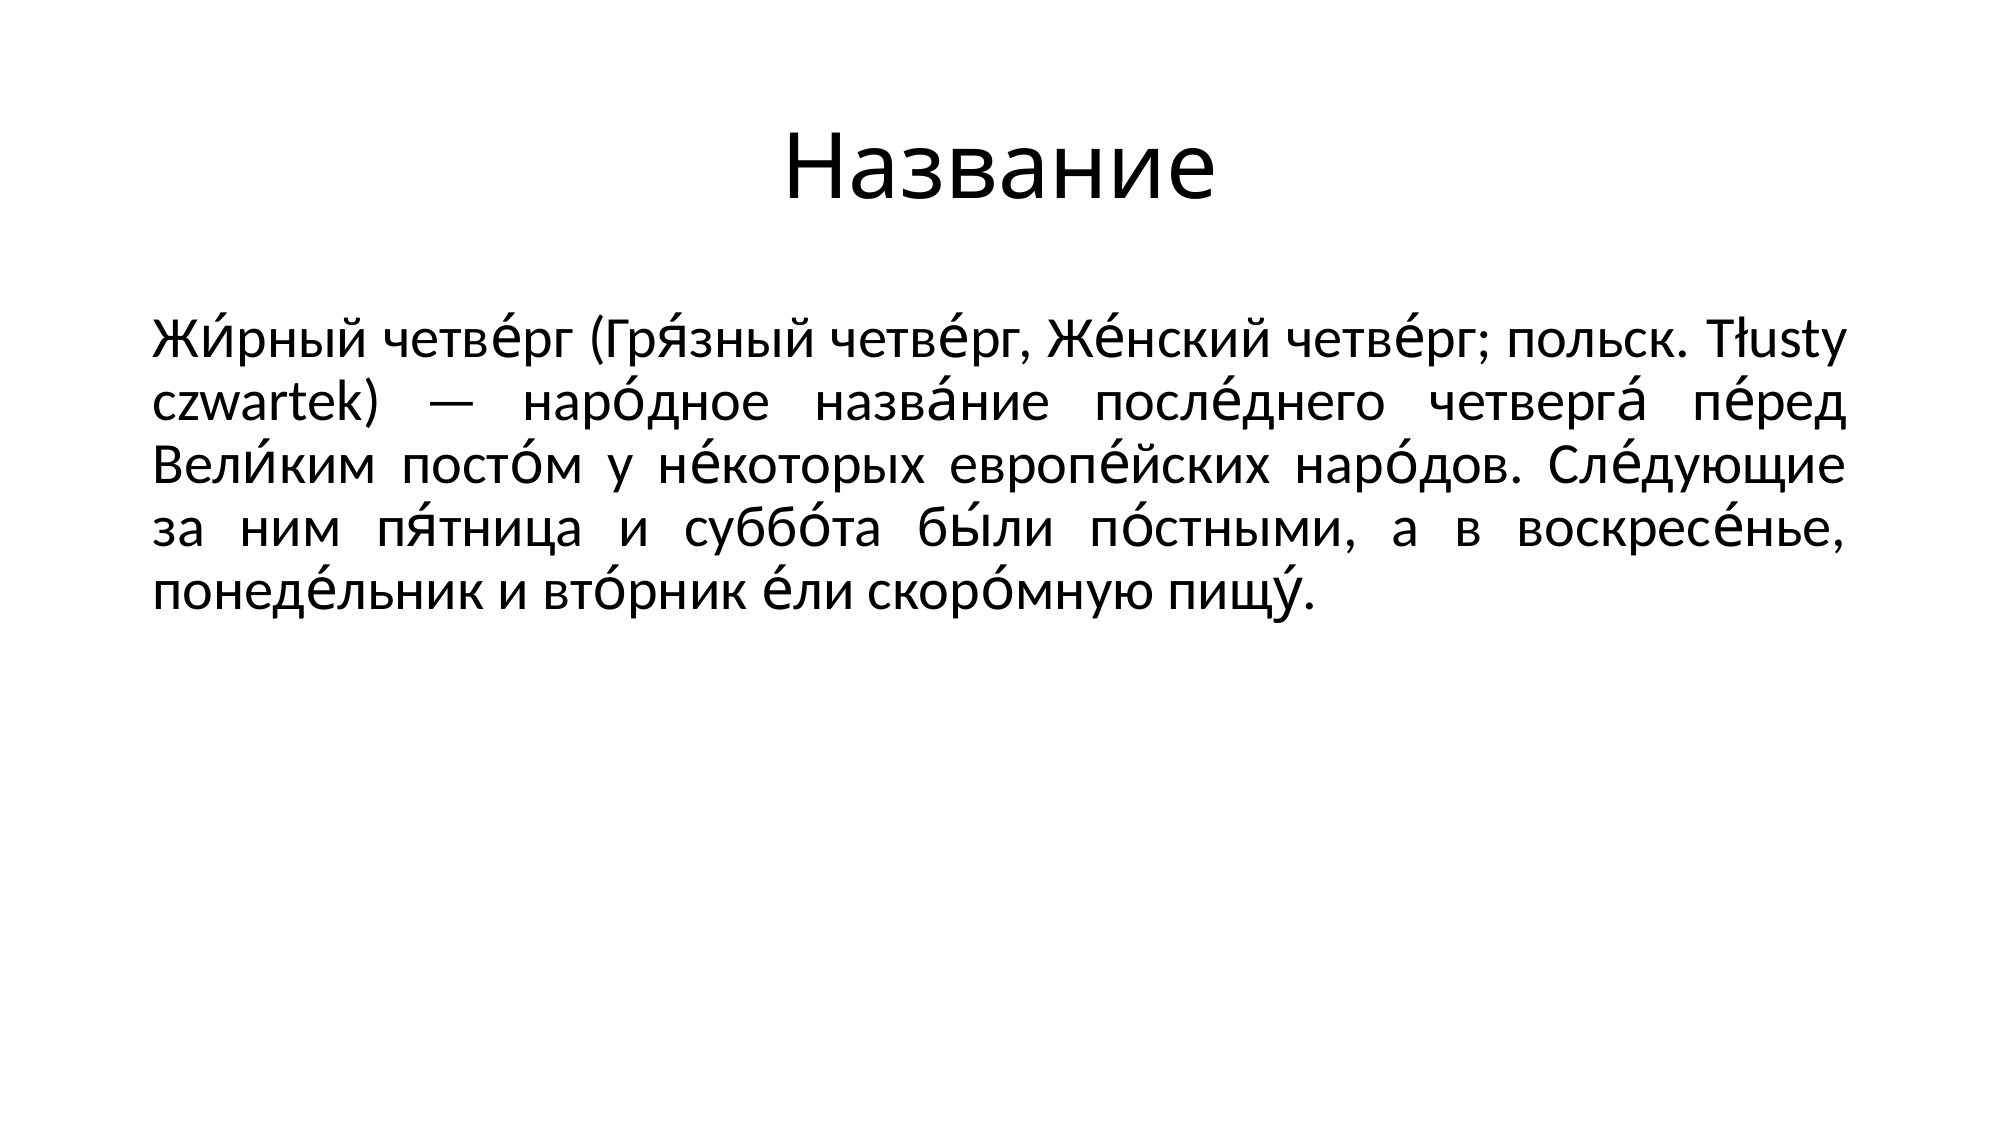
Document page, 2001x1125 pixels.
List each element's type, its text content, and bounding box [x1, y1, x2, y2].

list Жи́рный четве́рг (Гря́зный четве́рг, Же́нский четве́рг; польск. Tłusty czwartek) — наро́дное назва́ние после́днего четверга́ пе́ред Вели́ким посто́м у не́которых европе́йских наро́дов. Сле́дующие за ним пя́тница и суббо́та бы́ли по́стными, а в воскресе́нье, понеде́льник и вто́рник е́ли скоро́мную пищу́. [137, 299, 1863, 1014]
title Название [137, 59, 1863, 278]
